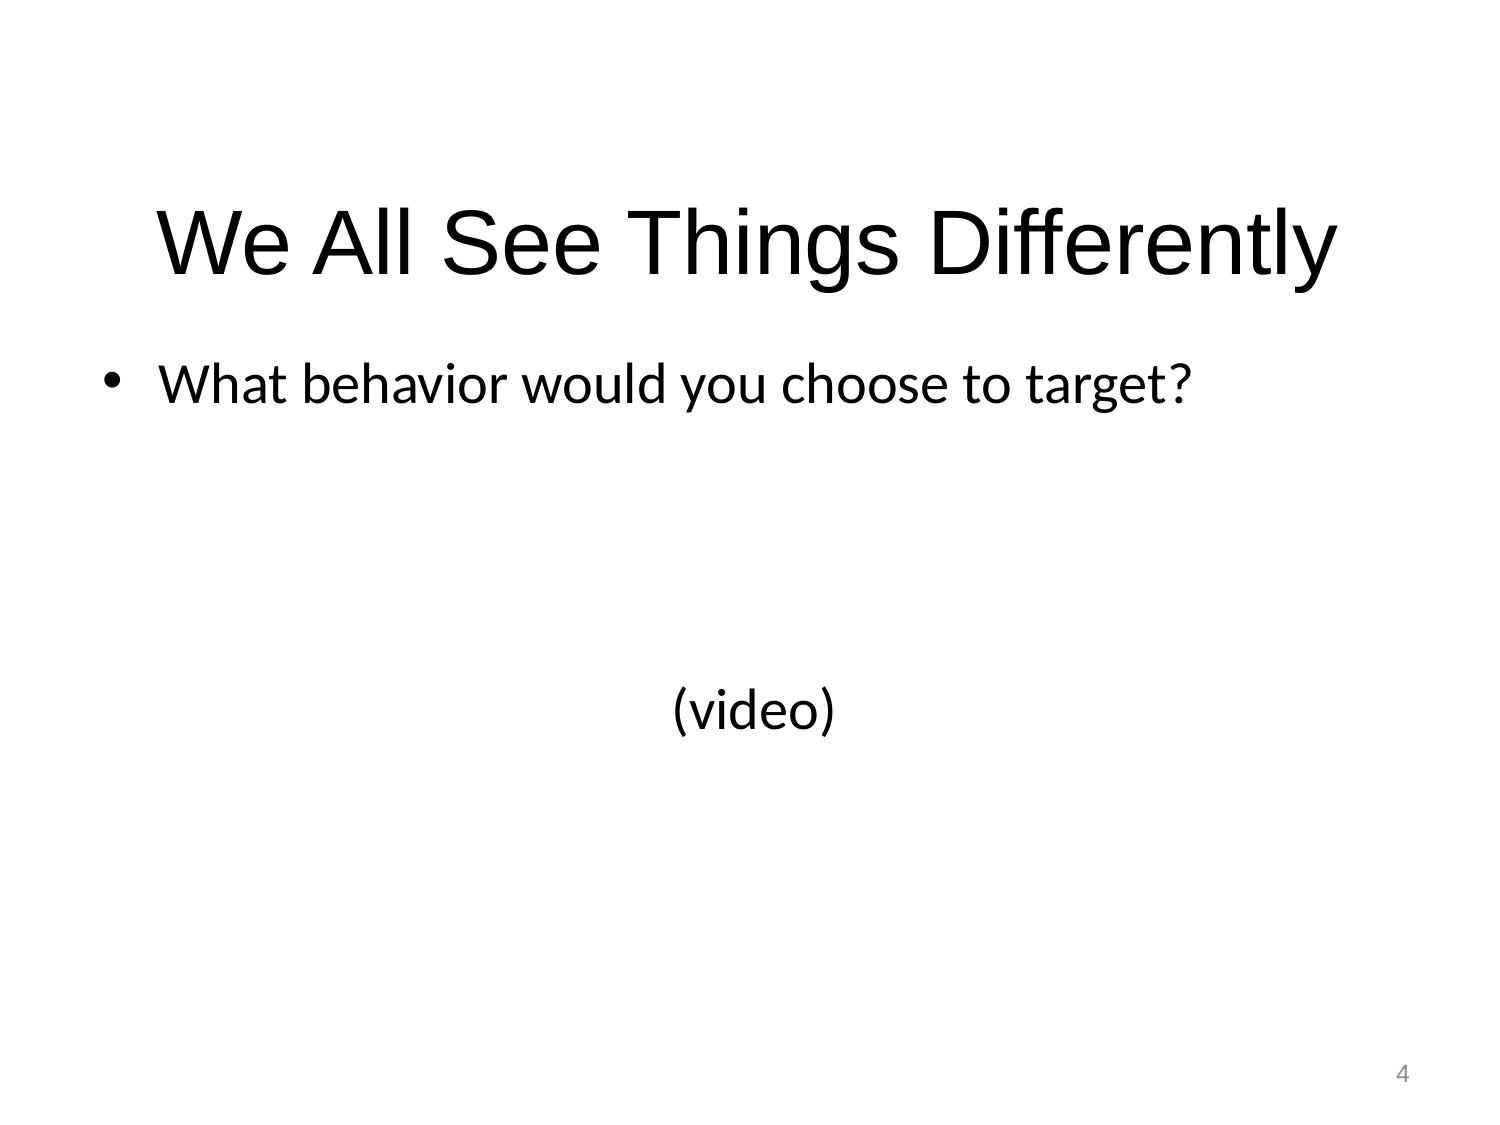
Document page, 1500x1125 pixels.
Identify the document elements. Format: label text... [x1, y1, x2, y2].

list What behavior would you choose to target? (video) [87, 337, 1432, 975]
title We All See Things Differently [87, 136, 1409, 337]
slide_number 4 [1074, 1042, 1425, 1103]
